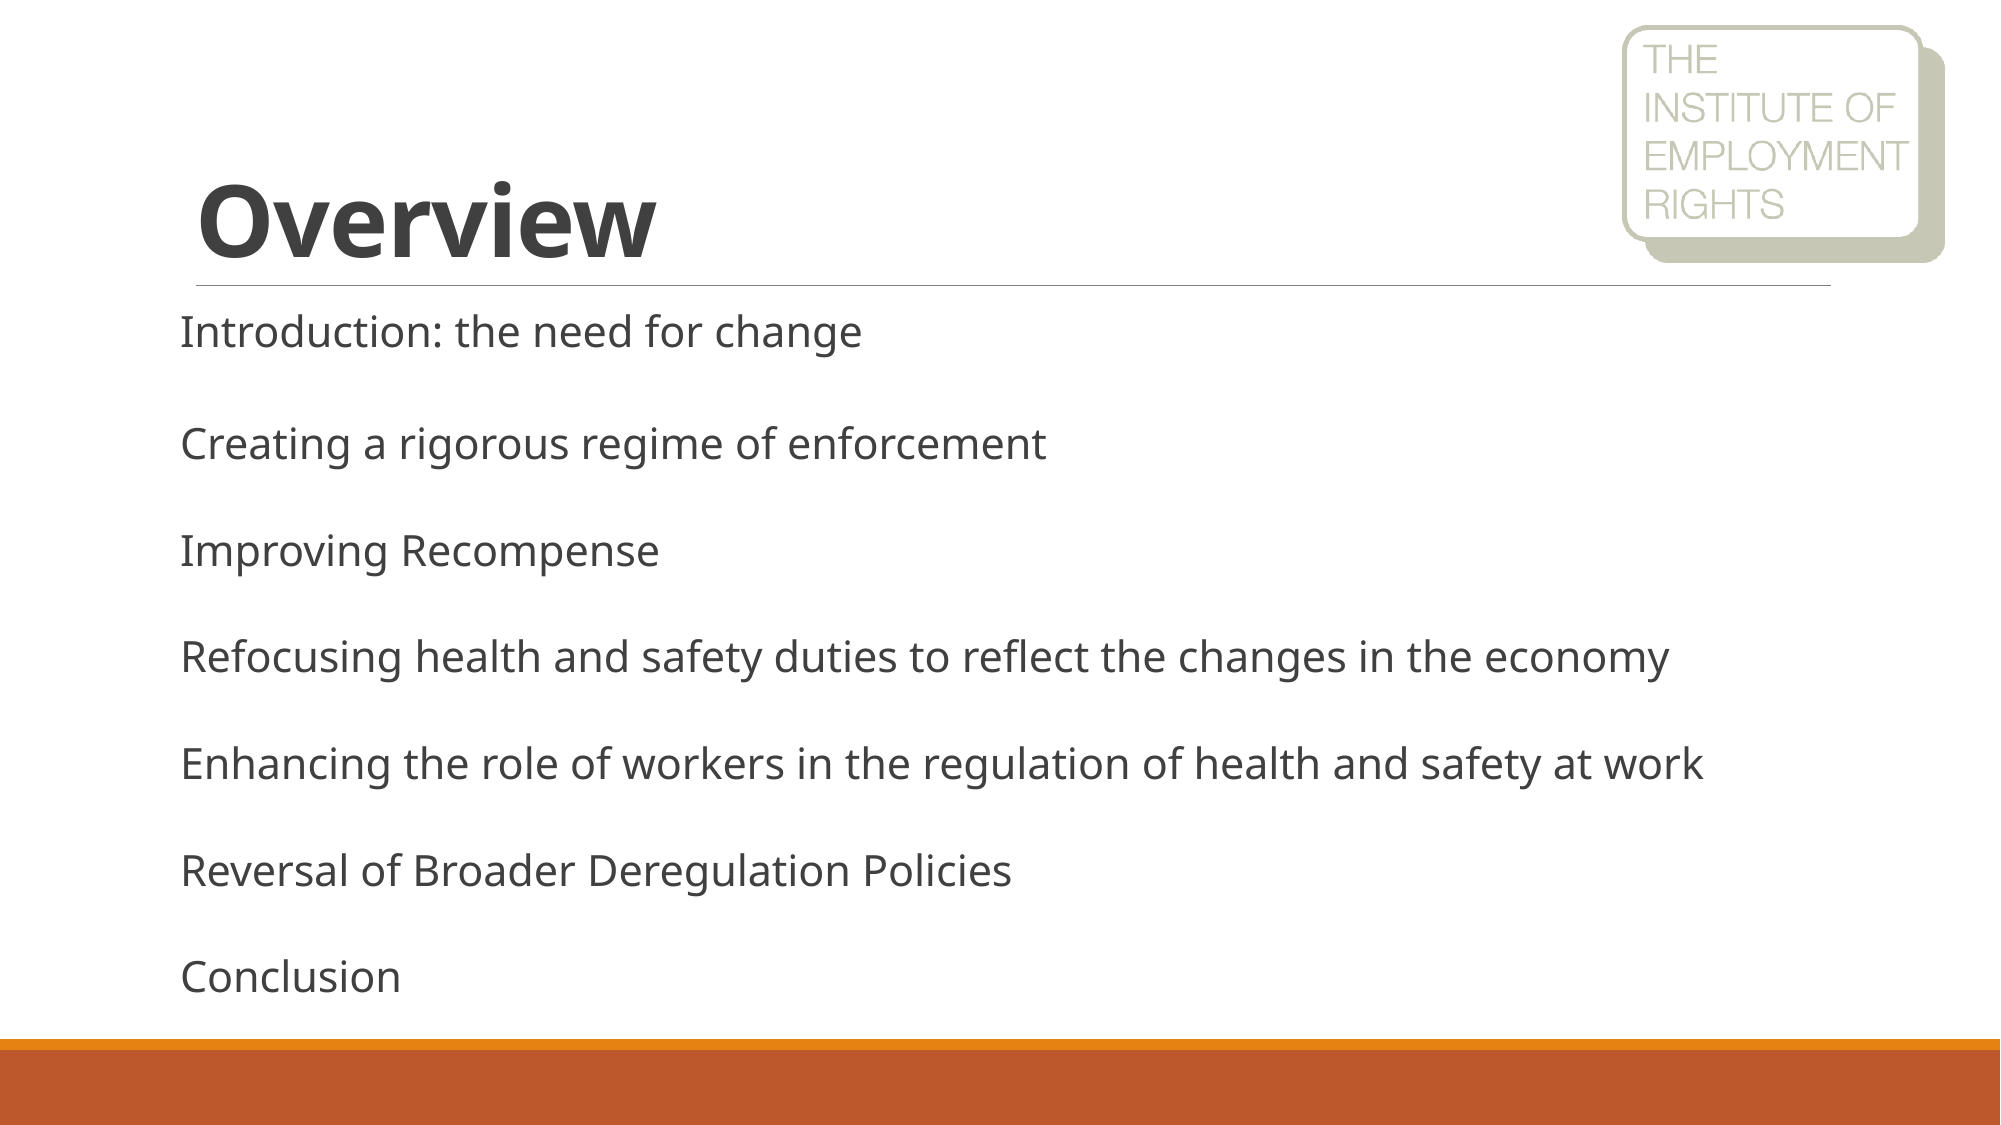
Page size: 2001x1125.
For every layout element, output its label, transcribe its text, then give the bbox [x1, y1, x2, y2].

picture [1622, 24, 1946, 263]
list Introduction: the need for change Creating a rigorous regime of enforcement Improving Recompense Refocusing health and safety duties to reflect the changes in the economy Enhancing the role of workers in the regulation of health and safety at work Reversal of Broader Deregulation Policies Conclusion [180, 302, 1830, 1013]
title Overview [180, 47, 1830, 285]
